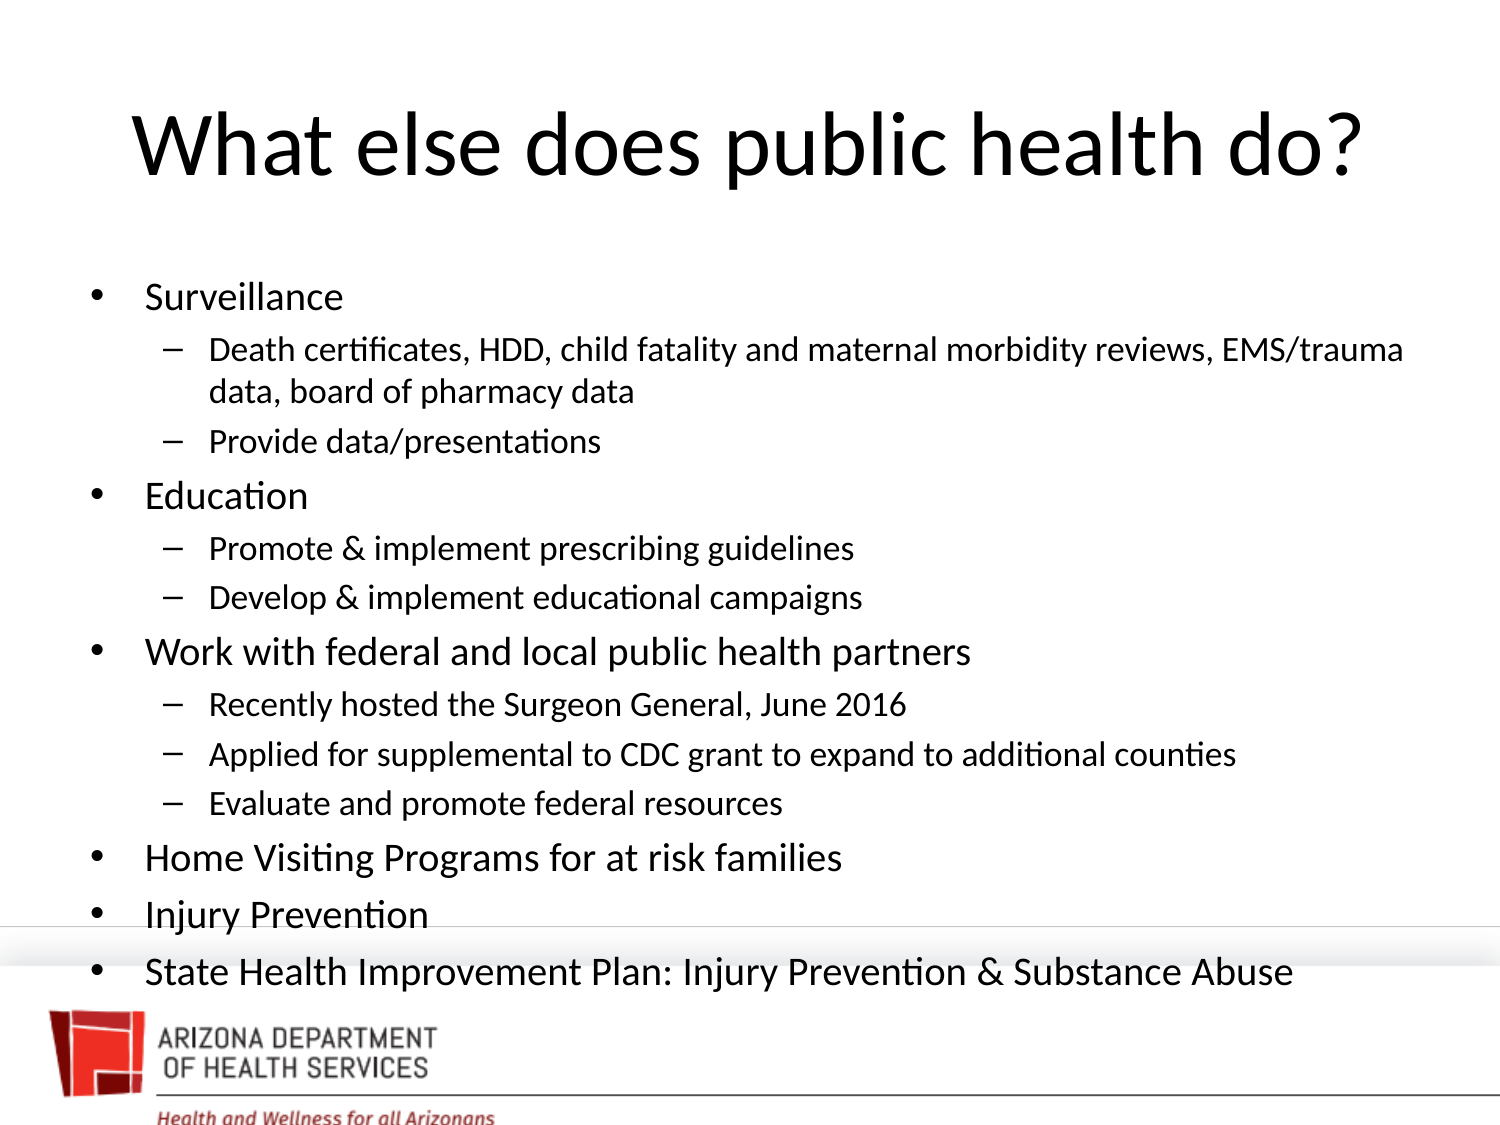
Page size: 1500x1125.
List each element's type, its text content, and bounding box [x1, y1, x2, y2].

list Surveillance Death certificates, HDD, child fatality and maternal morbidity reviews, EMS/trauma data, board of pharmacy data Provide data/presentations Education Promote & implement prescribing guidelines Develop & implement educational campaigns Work with federal and local public health partners Recently hosted the Surgeon General, June 2016 Applied for supplemental to CDC grant to expand to additional counties Evaluate and promote federal resources Home Visiting Programs for at risk families Injury Prevention State Health Improvement Plan: Injury Prevention & Substance Abuse [75, 262, 1425, 1005]
title What else does public health do? [75, 45, 1425, 233]
